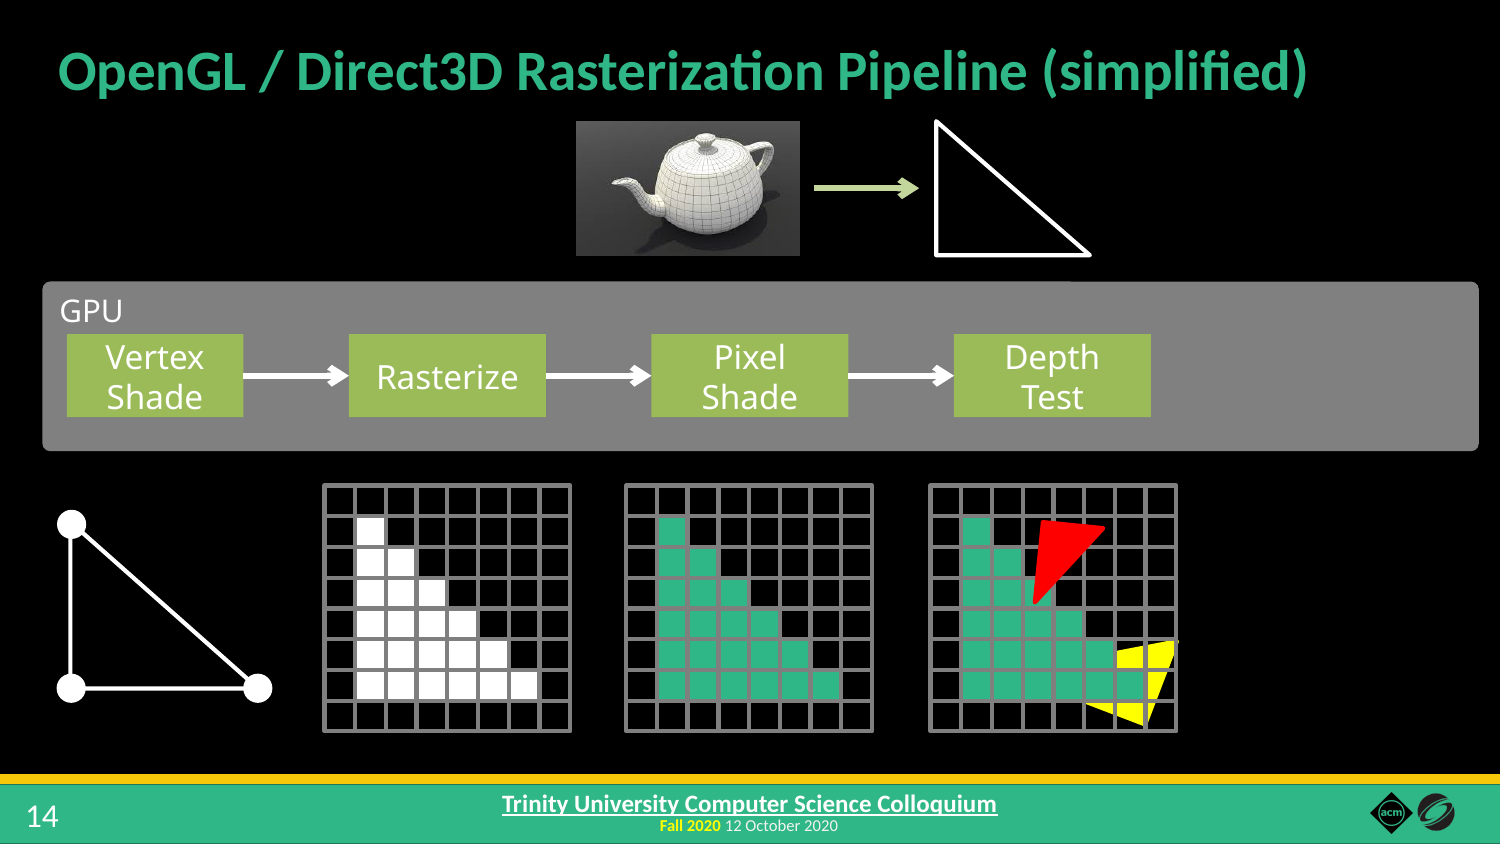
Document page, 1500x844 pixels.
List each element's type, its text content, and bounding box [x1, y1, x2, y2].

text_box [243, 673, 273, 703]
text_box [324, 485, 571, 732]
text_box [934, 119, 1092, 258]
text_box [68, 532, 248, 691]
text_box Depth Test [953, 334, 1151, 418]
text_box GPU [42, 281, 1479, 452]
text_box Pixel Shade [651, 334, 849, 418]
title OpenGL / Direct3D Rasterization Pipeline (simplified) [58, 33, 1457, 139]
picture [1368, 785, 1463, 839]
text_box [56, 673, 86, 703]
text_box [57, 509, 87, 539]
text_box Vertex Shade [66, 334, 244, 418]
picture [575, 120, 800, 256]
slide_number 14 [0, 791, 74, 837]
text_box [625, 485, 873, 732]
text_box Rasterize [348, 334, 546, 418]
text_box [930, 485, 1177, 732]
